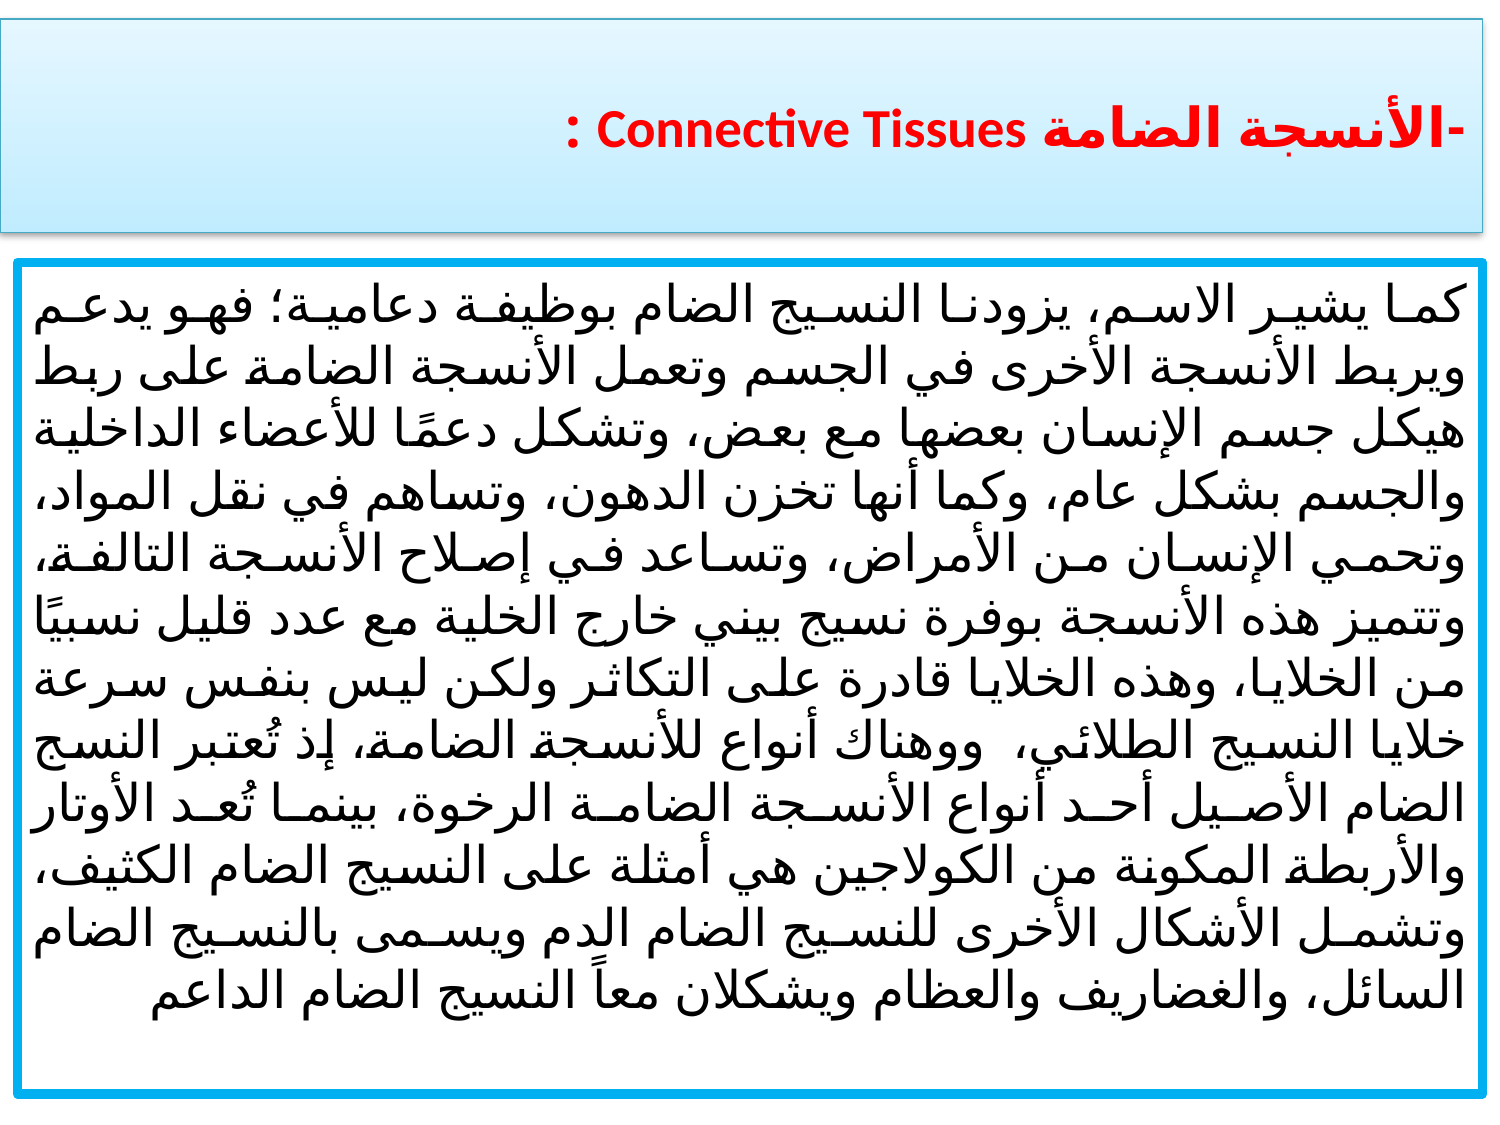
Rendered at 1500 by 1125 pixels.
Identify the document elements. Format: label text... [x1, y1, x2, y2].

list كما يشير الاسم، يزودنا النسيج الضام بوظيفة دعامية؛ فهو يدعم ويربط الأنسجة الأخرى في الجسم وتعمل الأنسجة الضامة على ربط هيكل جسم الإنسان بعضها مع بعض، وتشكل دعمًا للأعضاء الداخلية والجسم بشكل عام، وكما أنها تخزن الدهون، وتساهم في نقل المواد، وتحمي الإنسان من الأمراض، وتساعد في إصلاح الأنسجة التالفة، وتتميز هذه الأنسجة بوفرة نسيج بيني خارج الخلية مع عدد قليل نسبيًا من الخلايا، وهذه الخلايا قادرة على التكاثر ولكن ليس بنفس سرعة خلايا النسيج الطلائي، ووهناك أنواع للأنسجة الضامة، إذ تُعتبر النسج الضام الأصيل أحد أنواع الأنسجة الضامة الرخوة، بينما تُعد الأوتار والأربطة المكونة من الكولاجين هي أمثلة على النسيج الضام الكثيف، وتشمل الأشكال الأخرى للنسيج الضام الدم ويسمى بالنسيج الضام السائل، والغضاريف والعظام ويشكلان معاً النسيج الضام الداعم [16, 260, 1484, 1096]
title -الأنسجة الضامة Connective Tissues : [0, 18, 1483, 233]
